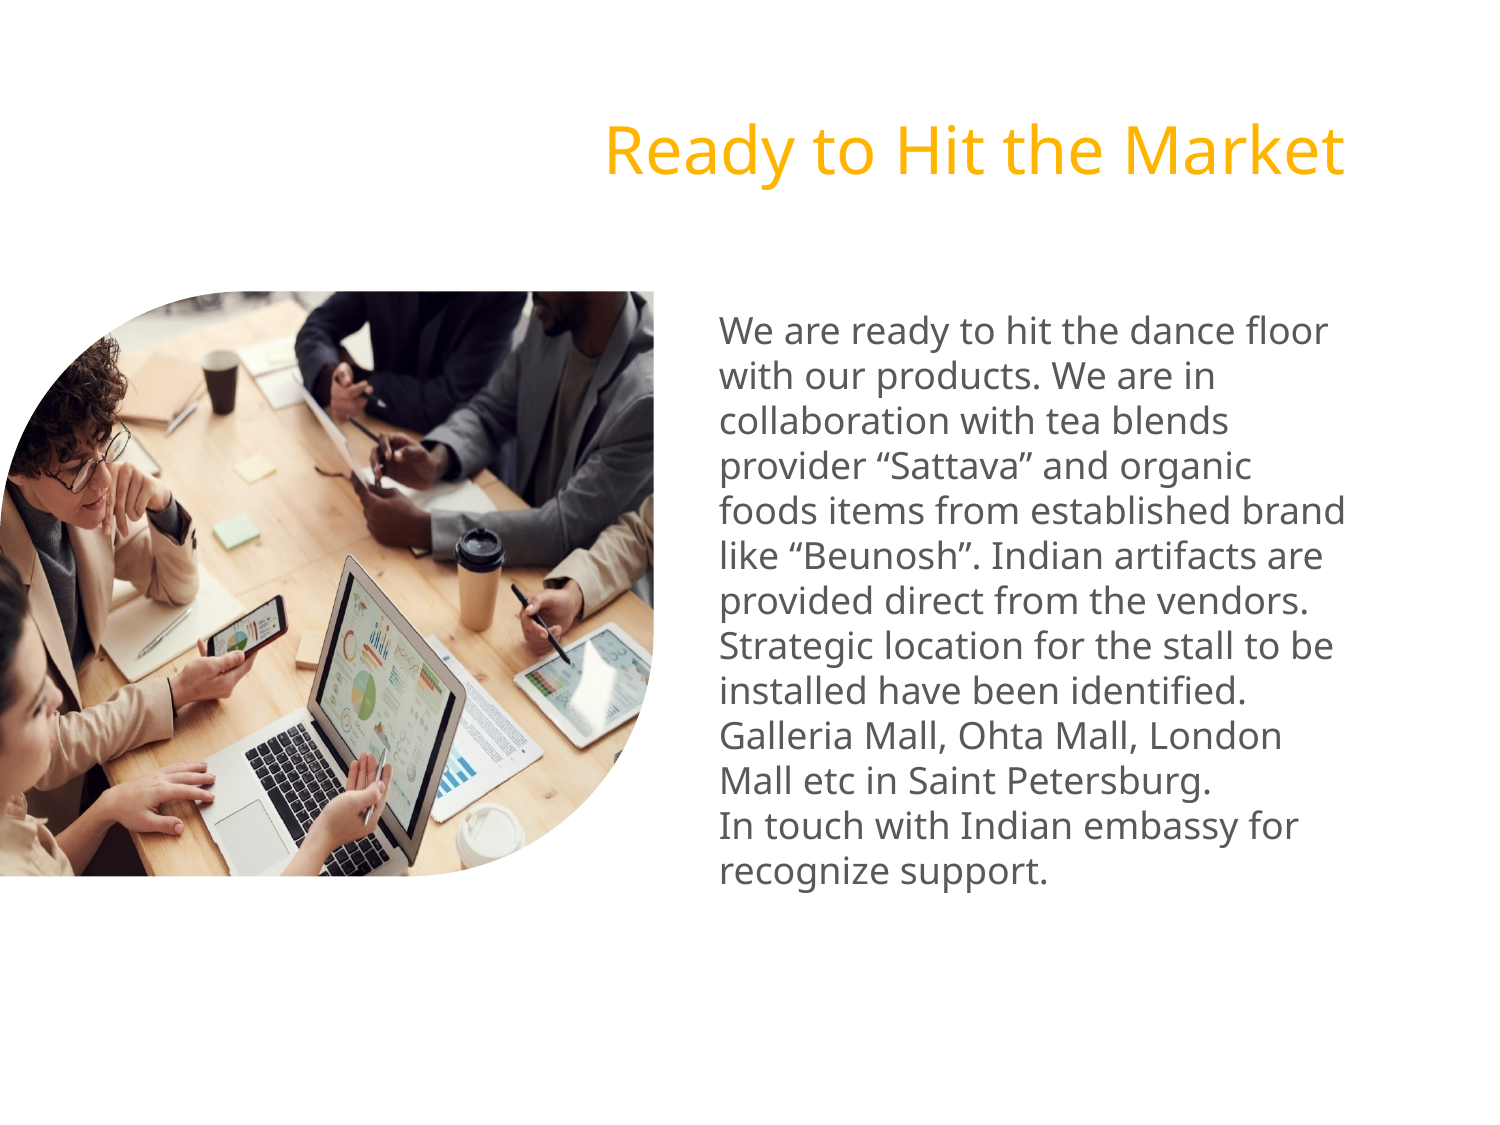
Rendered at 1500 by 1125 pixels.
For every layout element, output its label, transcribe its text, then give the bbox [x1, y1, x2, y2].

picture [0, 291, 654, 877]
text_box Ready to Hit the Market [589, 100, 1400, 196]
text_box We are ready to hit the dance floor with our products. We are in collaboration with tea blends provider “Sattava” and organic foods items from established brand like “Beunosh”. Indian artifacts are provided direct from the vendors. Strategic location for the stall to be installed have been identified. Galleria Mall, Ohta Mall, London Mall etc in Saint Petersburg. In touch with Indian embassy for recognize support. [703, 299, 1375, 900]
